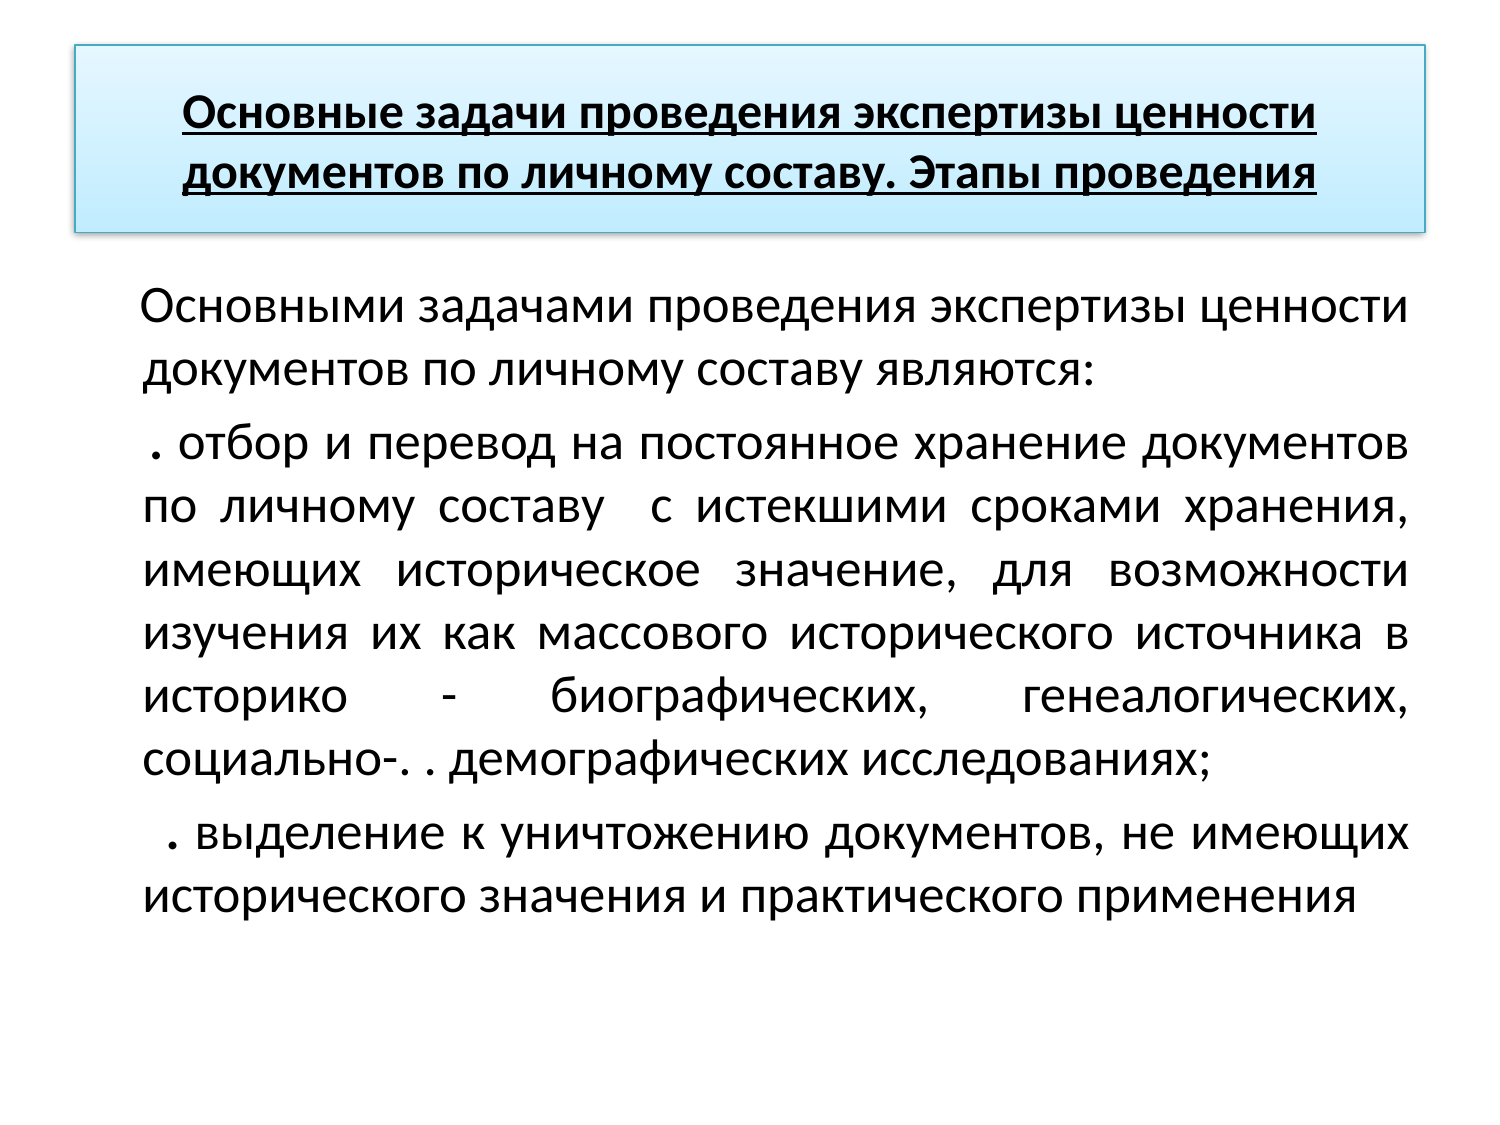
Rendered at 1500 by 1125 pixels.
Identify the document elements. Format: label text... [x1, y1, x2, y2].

list Основными задачами проведения экспертизы ценности документов по личному составу являются: . отбор и перевод на постоянное хранение документов по личному составу с истекшими сроками хранения, имеющих историческое значение, для возможности изучения их как массового исторического источника в историко - биографических, генеалогических, социально-. . демографических исследованиях; . выделение к уничтожению документов, не имеющих исторического значения и практического применения [75, 262, 1425, 1005]
title Основные задачи проведения экспертизы ценности документов по личному составу. Этапы проведения [74, 44, 1426, 233]
